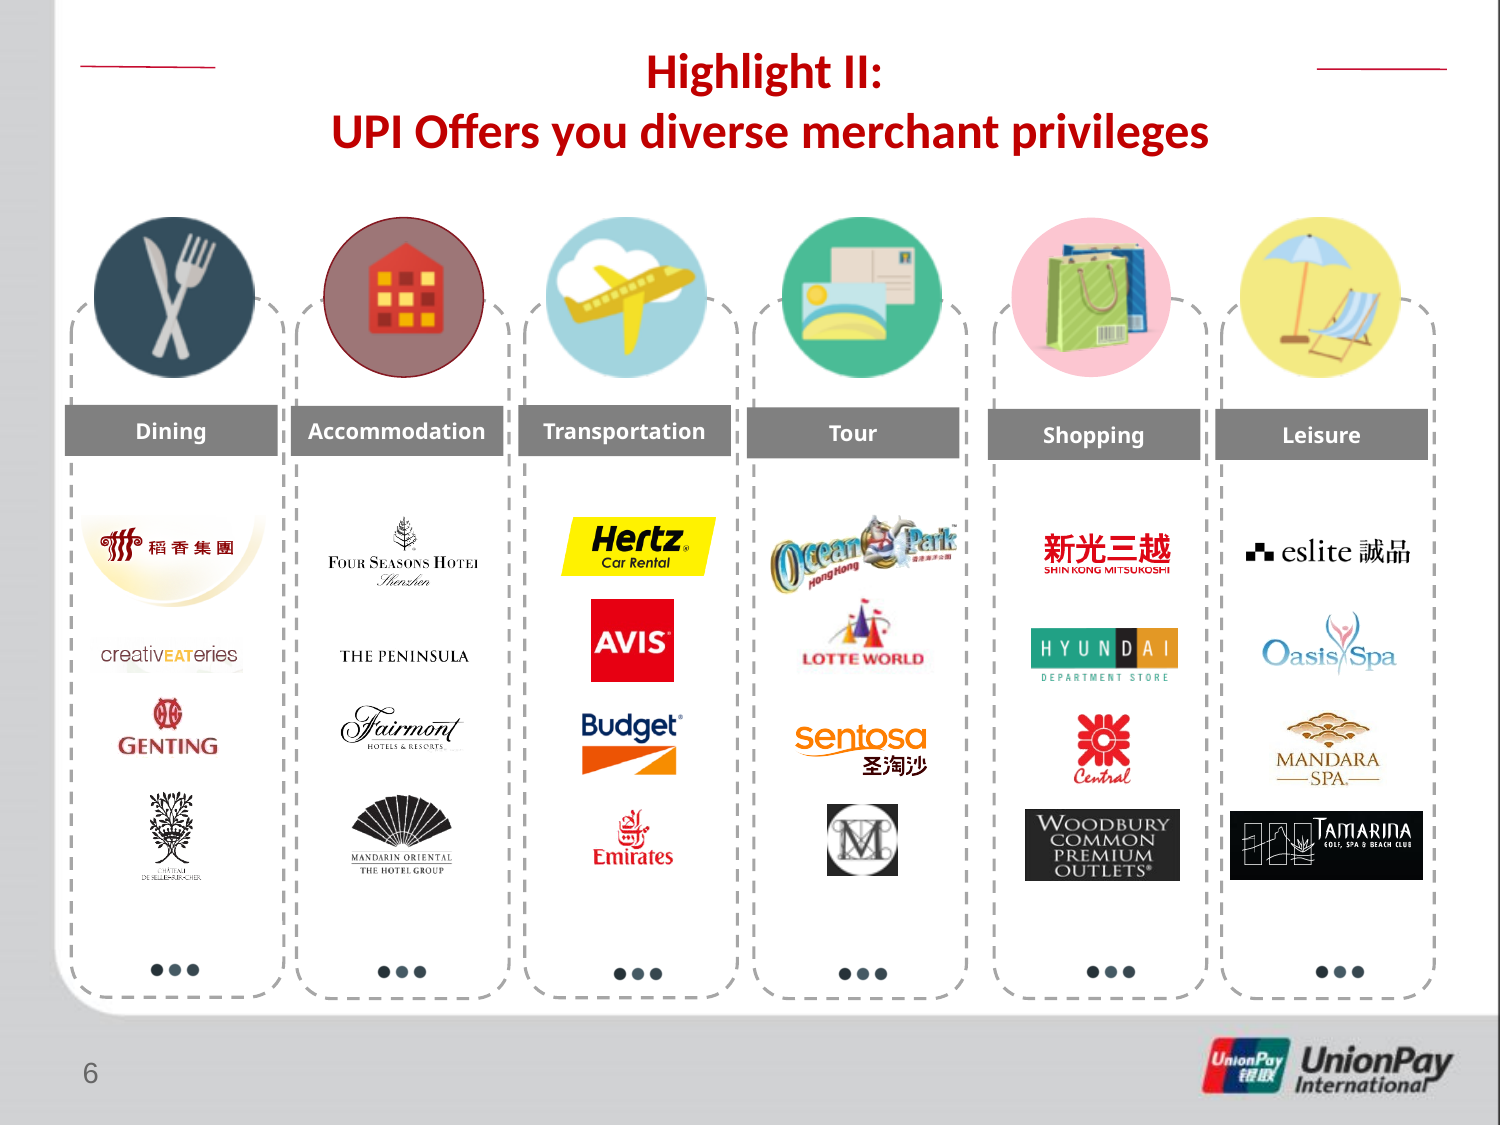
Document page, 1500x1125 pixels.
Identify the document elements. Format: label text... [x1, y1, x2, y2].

picture [0, 0, 1500, 1125]
text_box Transportation [518, 405, 731, 457]
text_box [993, 298, 1208, 1000]
text_box [295, 301, 510, 1000]
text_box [1011, 217, 1172, 378]
text_box Shopping [987, 408, 1201, 460]
text_box [753, 301, 968, 507]
text_box Highlight II: UPI Offers you diverse merchant privileges [223, 30, 1317, 166]
text_box Accommodation [290, 405, 504, 456]
text_box [1220, 298, 1436, 1000]
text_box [323, 217, 484, 378]
text_box [753, 606, 968, 1000]
text_box Dining [64, 404, 278, 456]
text_box Tour [746, 407, 960, 459]
text_box [523, 298, 739, 999]
text_box [70, 298, 285, 999]
text_box Leisure [1215, 408, 1428, 460]
